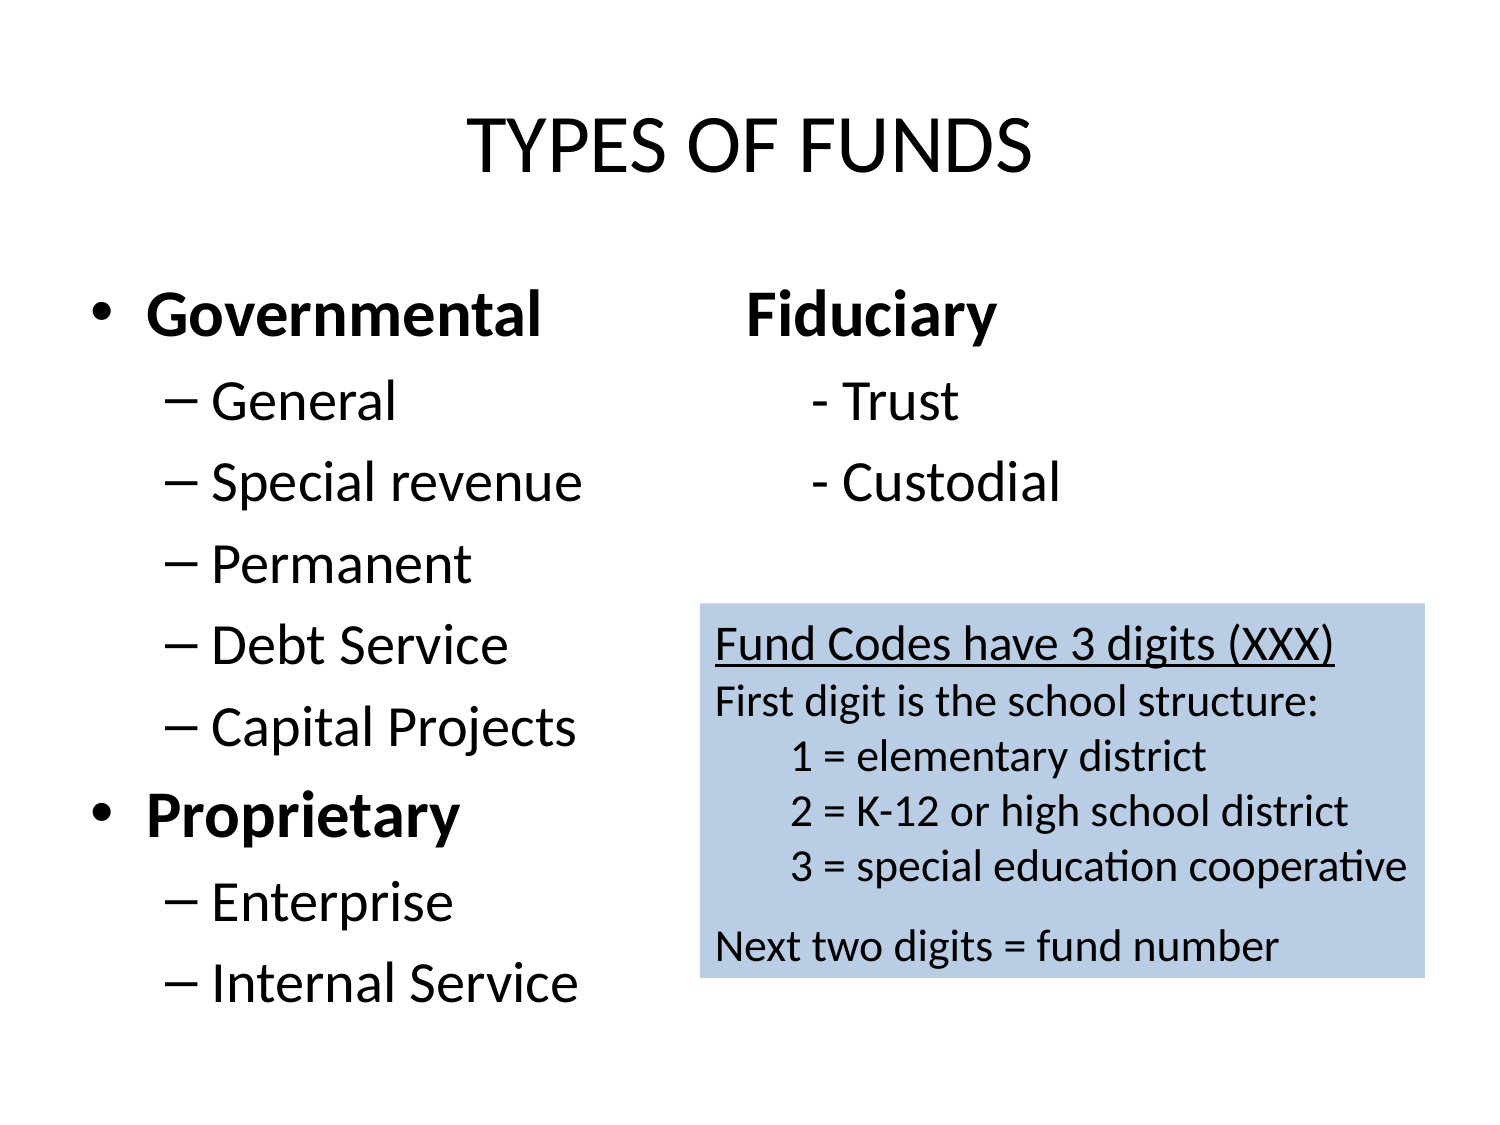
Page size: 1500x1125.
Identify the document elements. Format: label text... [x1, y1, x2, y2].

text_box Fund Codes have 3 digits (XXX) First digit is the school structure: 1 = elementary district 2 = K-12 or high school district 3 = special education cooperative Next two digits = fund number [699, 603, 1425, 979]
list Governmental Fiduciary General - Trust Special revenue - Custodial Permanent Debt Service Capital Projects Proprietary Enterprise Internal Service [75, 262, 1425, 1038]
title TYPES OF FUNDS [75, 45, 1425, 233]
